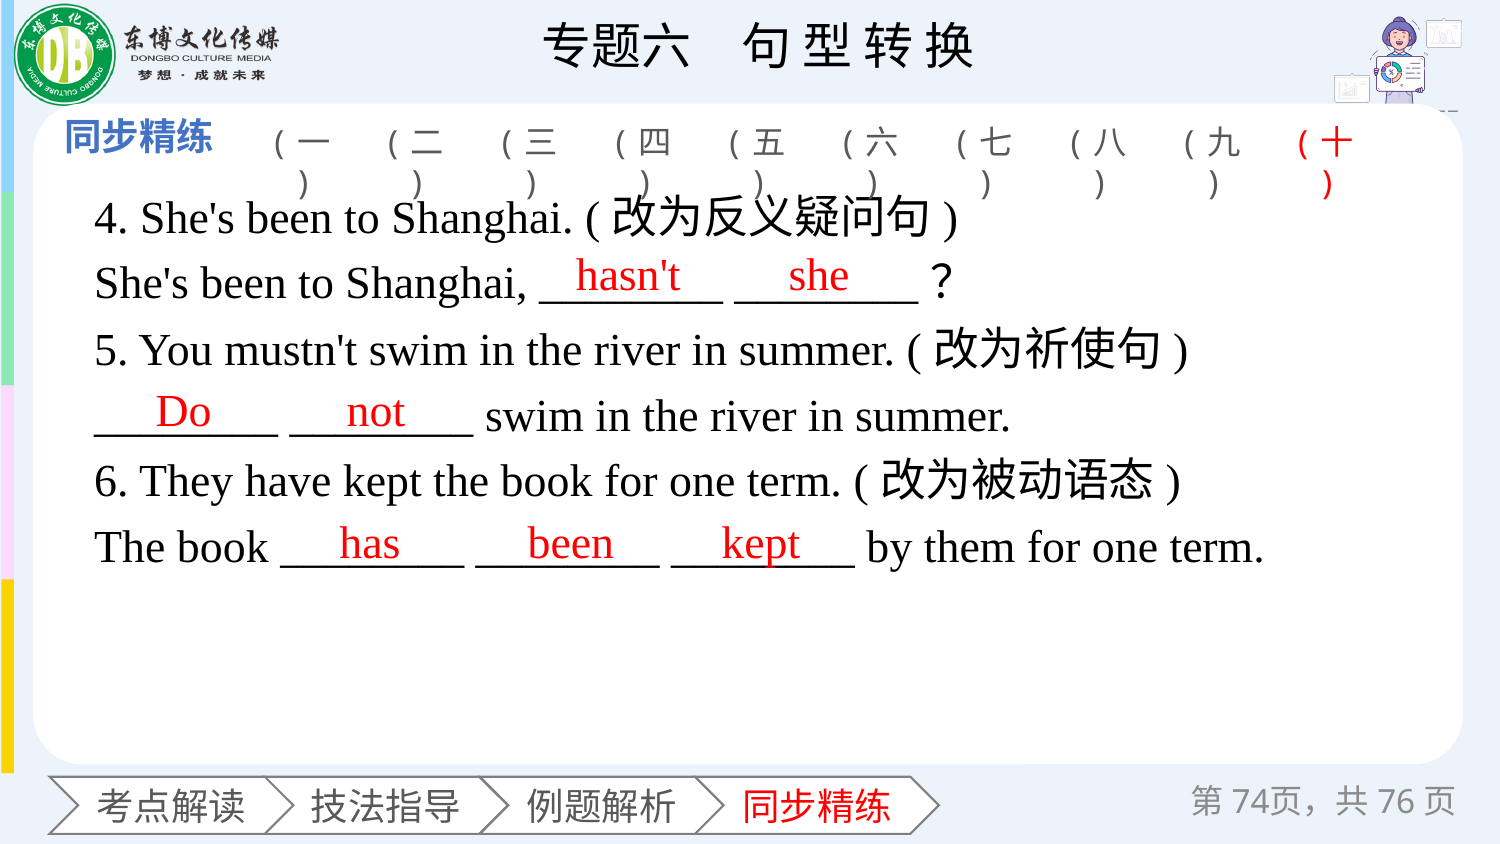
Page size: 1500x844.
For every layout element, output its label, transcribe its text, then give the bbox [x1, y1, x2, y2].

text_box kept [675, 505, 847, 576]
text_box hasn't [547, 237, 709, 308]
text_box she [719, 237, 919, 308]
text_box has [273, 505, 467, 576]
picture [1312, 0, 1487, 131]
text_box Do [97, 373, 270, 444]
text_box been [485, 505, 657, 576]
text_box (五) [703, 113, 815, 209]
slide_number 第页，共76页 [1167, 780, 1472, 826]
text_box (七) [930, 113, 1042, 209]
text_box (九) [1158, 113, 1270, 209]
text_box (二) [362, 113, 473, 209]
text_box (八) [1044, 113, 1156, 209]
text_box not [279, 373, 473, 444]
text_box (一) [248, 113, 360, 209]
text_box (四) [589, 113, 701, 209]
text_box (三) [475, 113, 587, 209]
picture [14, 3, 280, 106]
text_box 4. She's been to Shanghai. (改为反义疑问句) She's been to Shanghai, ________ ________？ 5. You mustn't swim in the river in summer. (改为祈使句) ________ ________ swim in the river in summer. 6. They have kept the book for one term. (改为被动语态) The book ________ ________ ________ by them for one term. [79, 168, 1430, 580]
text_box (十) [1271, 113, 1383, 209]
text_box (六) [816, 113, 928, 209]
